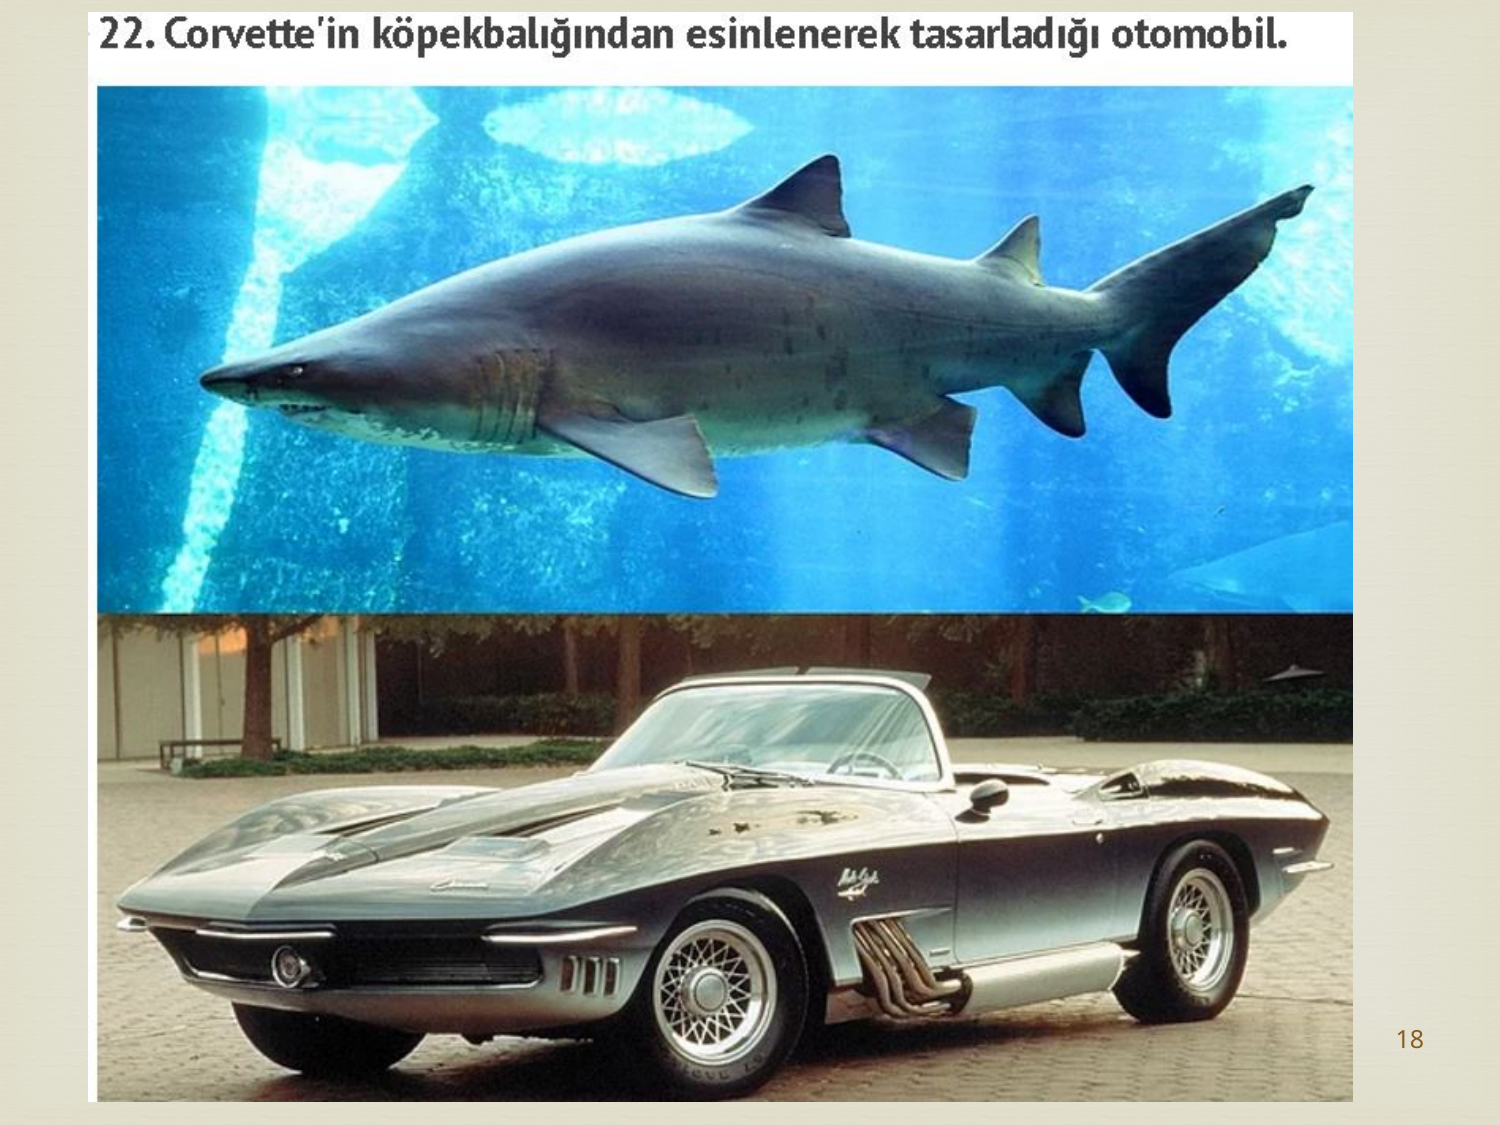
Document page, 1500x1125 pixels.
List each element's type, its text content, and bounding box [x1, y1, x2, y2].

slide_number 18 [1359, 1010, 1440, 1071]
picture [87, 12, 1353, 1102]
